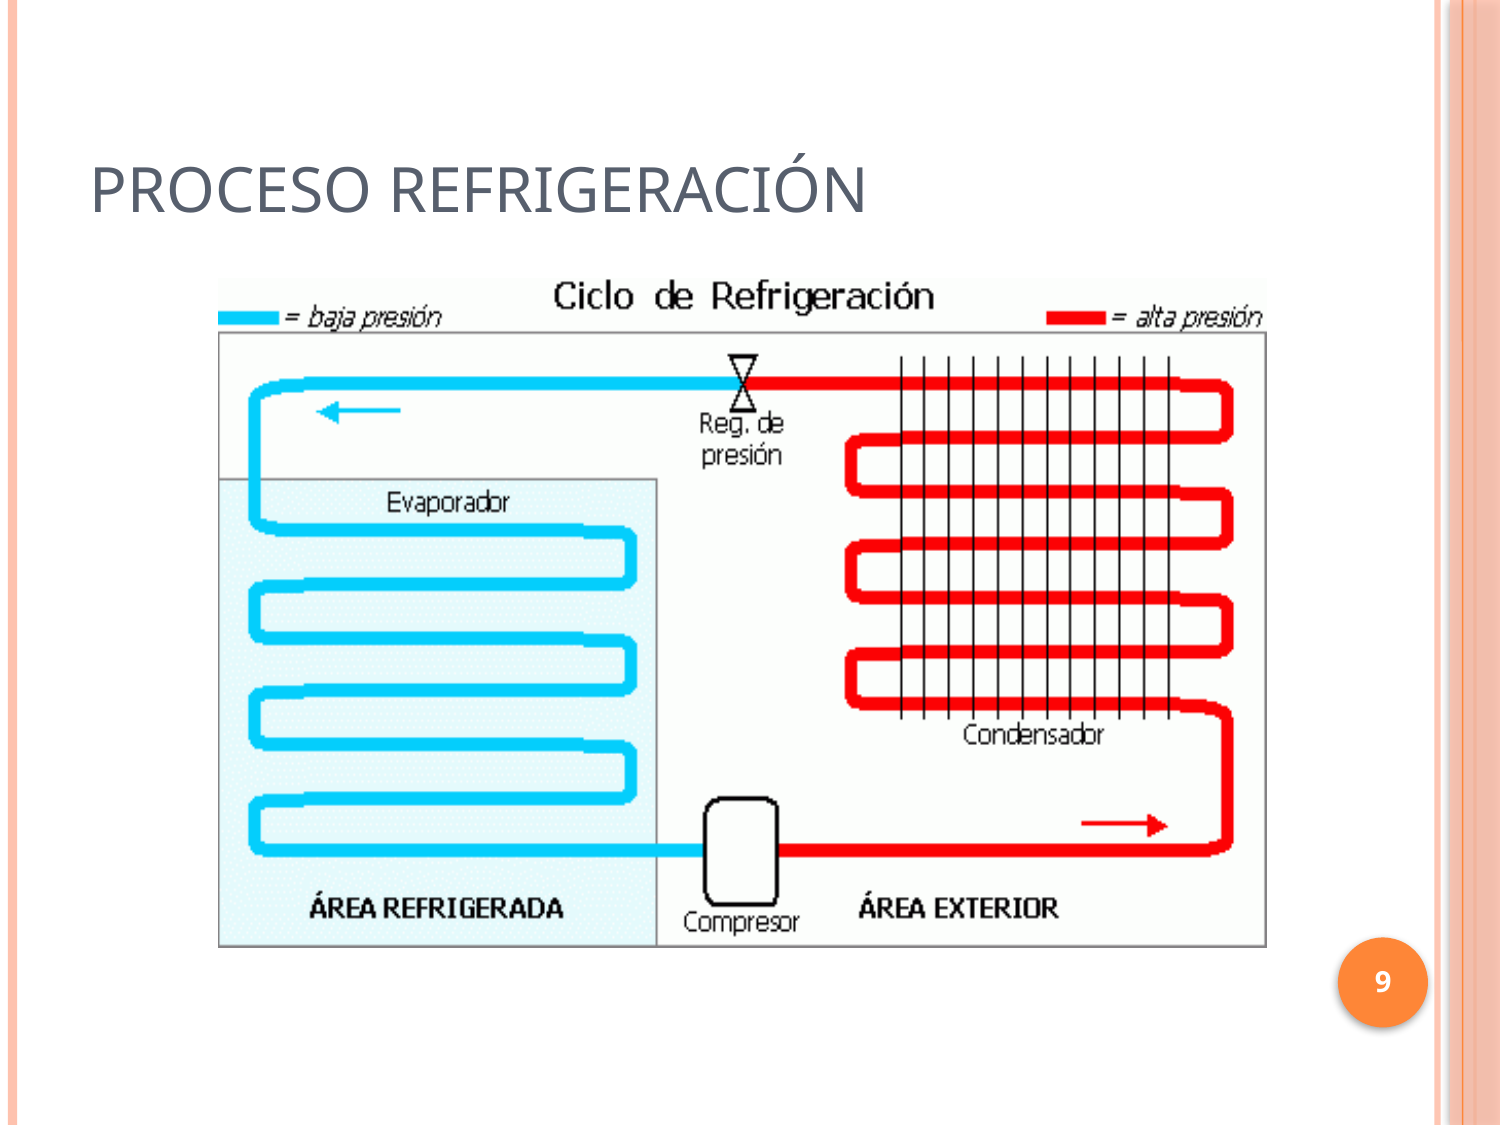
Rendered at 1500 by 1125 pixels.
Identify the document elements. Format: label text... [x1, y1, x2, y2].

picture [217, 278, 1268, 949]
slide_number 9 [1333, 940, 1434, 1027]
title PROCESO REFRIGERACIÓN [75, 45, 1300, 233]
